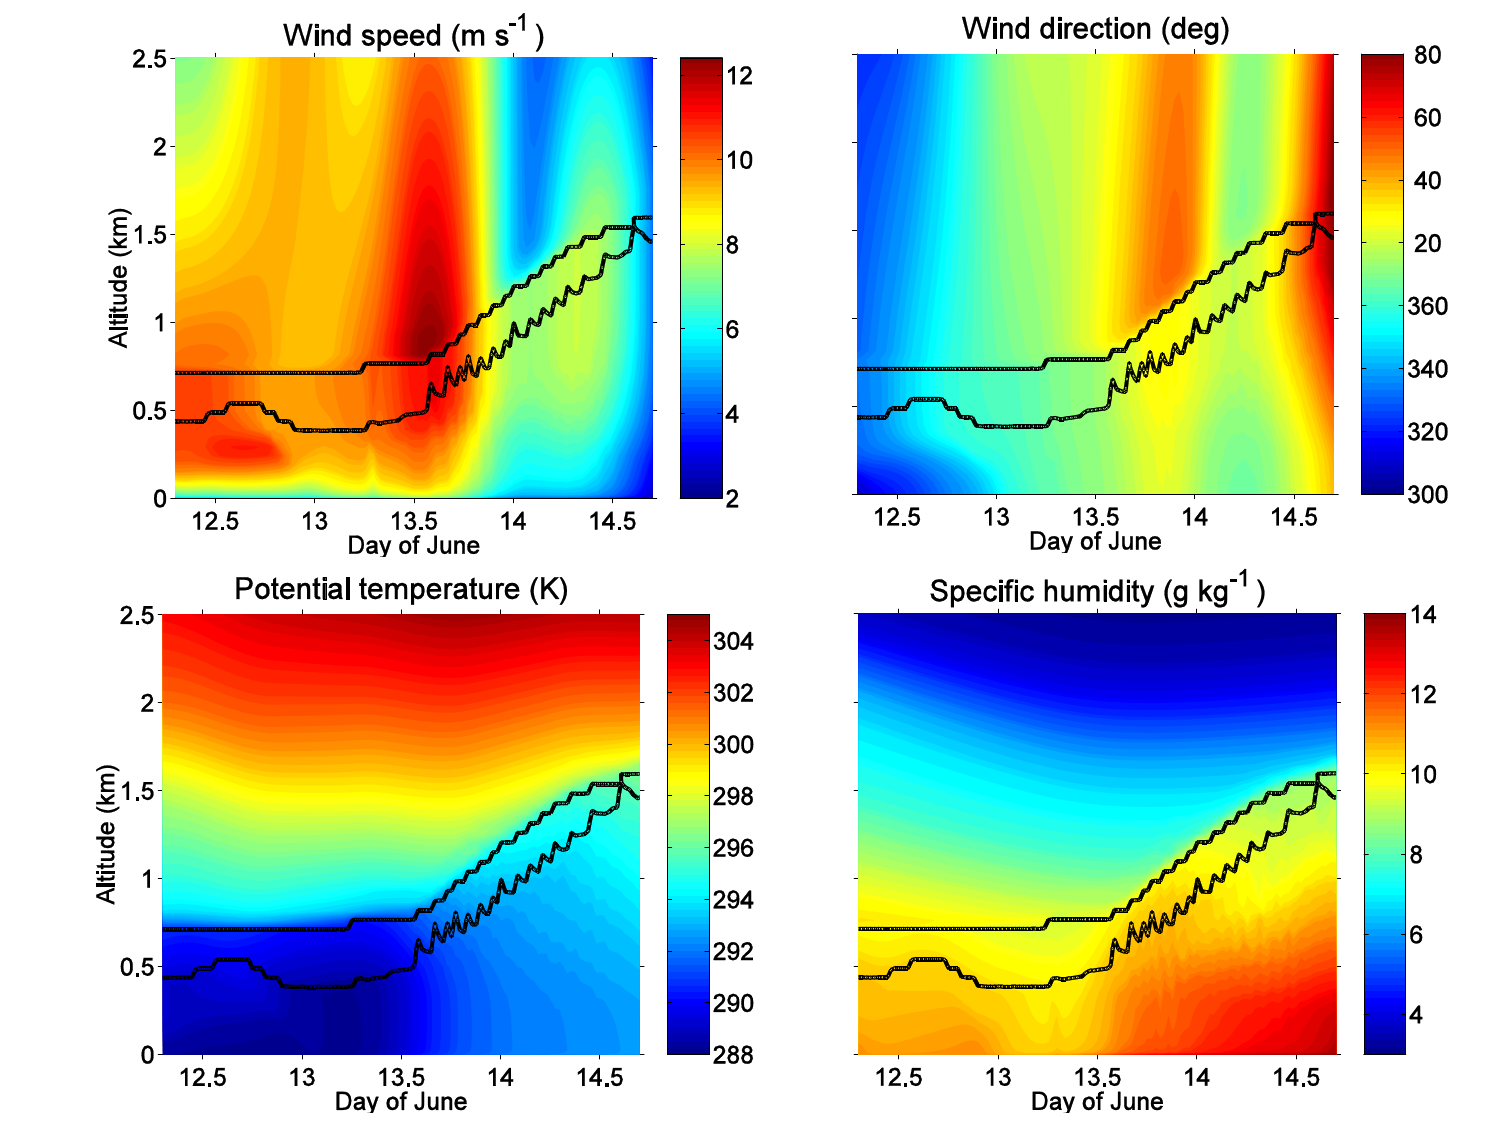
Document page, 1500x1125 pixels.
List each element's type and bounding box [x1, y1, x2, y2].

picture [828, 12, 1454, 553]
picture [829, 567, 1441, 1113]
picture [102, 12, 757, 557]
picture [90, 572, 760, 1113]
